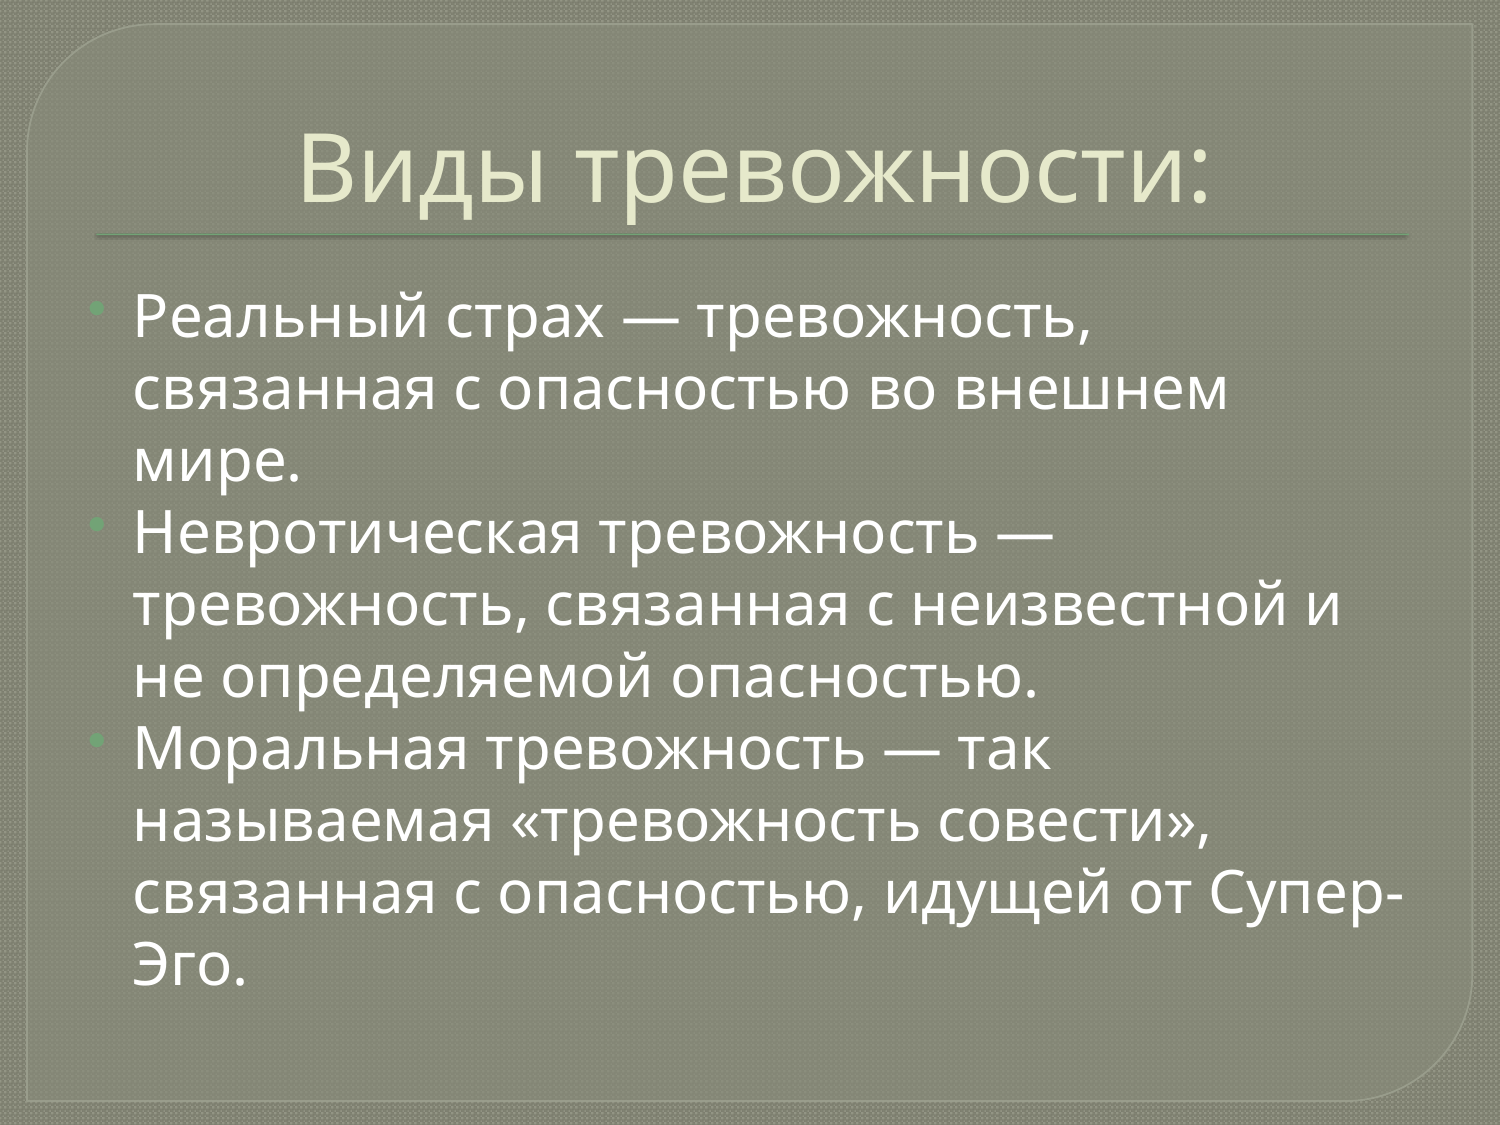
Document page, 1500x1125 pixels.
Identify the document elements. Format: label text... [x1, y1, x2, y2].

title Виды тревожности: [75, 41, 1425, 230]
list Реальный страх — тревожность, связанная с опасностью во внешнем мире. Невротическая тревожность — тревожность, связанная с неизвестной и не определяемой опасностью. Моральная тревожность — так называемая «тревожность совести», связанная с опасностью, идущей от Супер-Эго. [75, 270, 1425, 1013]
